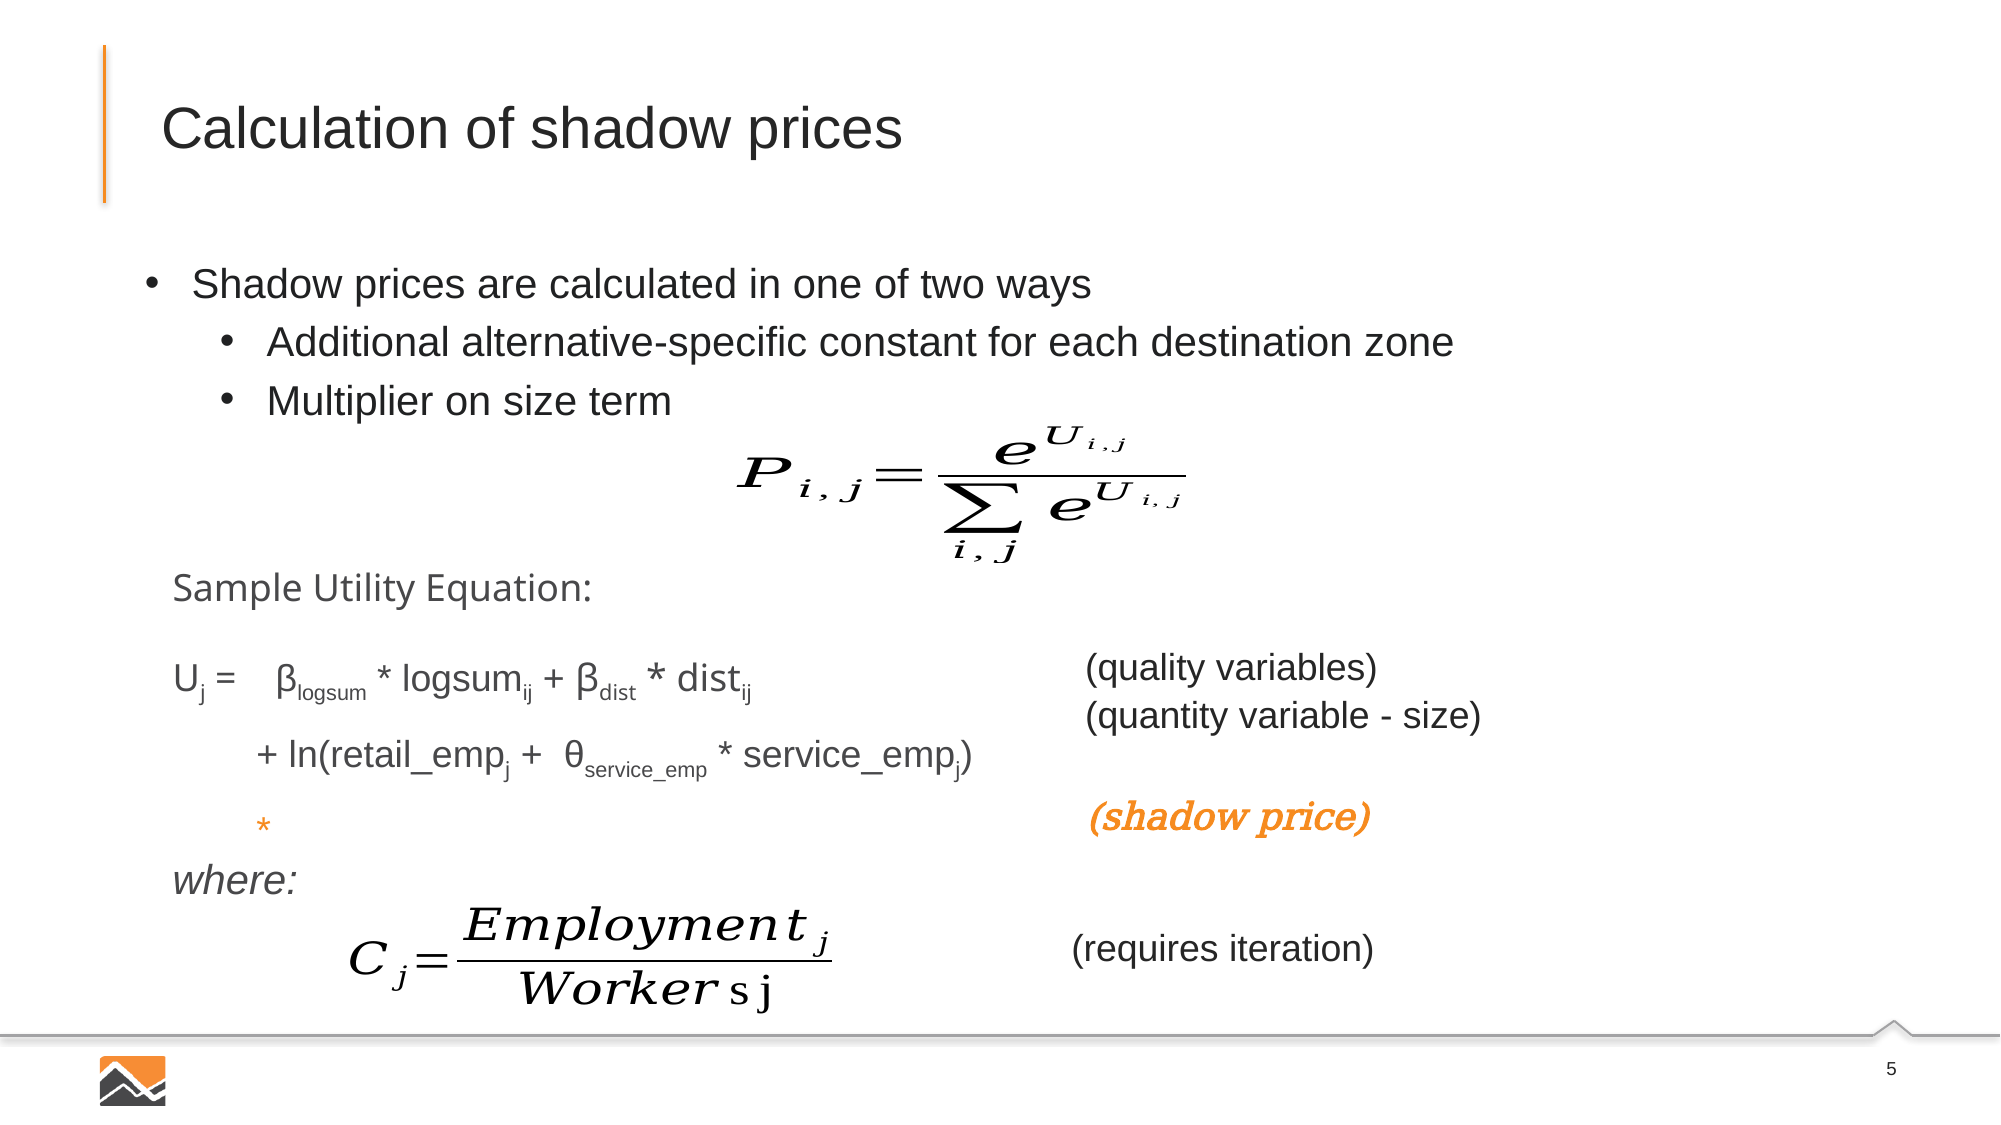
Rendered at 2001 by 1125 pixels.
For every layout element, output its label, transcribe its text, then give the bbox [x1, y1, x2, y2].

text_box Calculation of shadow prices [146, 82, 1524, 153]
text_box (quantity variable - size) [1070, 683, 1508, 744]
text_box Shadow prices are calculated in one of two ways Additional alternative-specific constant for each destination zone Multiplier on size term [130, 249, 1481, 917]
text_box (shadow price) [1070, 784, 1508, 845]
text_box (requires iteration) [1056, 916, 1494, 976]
text_box where: [157, 845, 395, 910]
text_box (quality variables) [1070, 635, 1508, 683]
